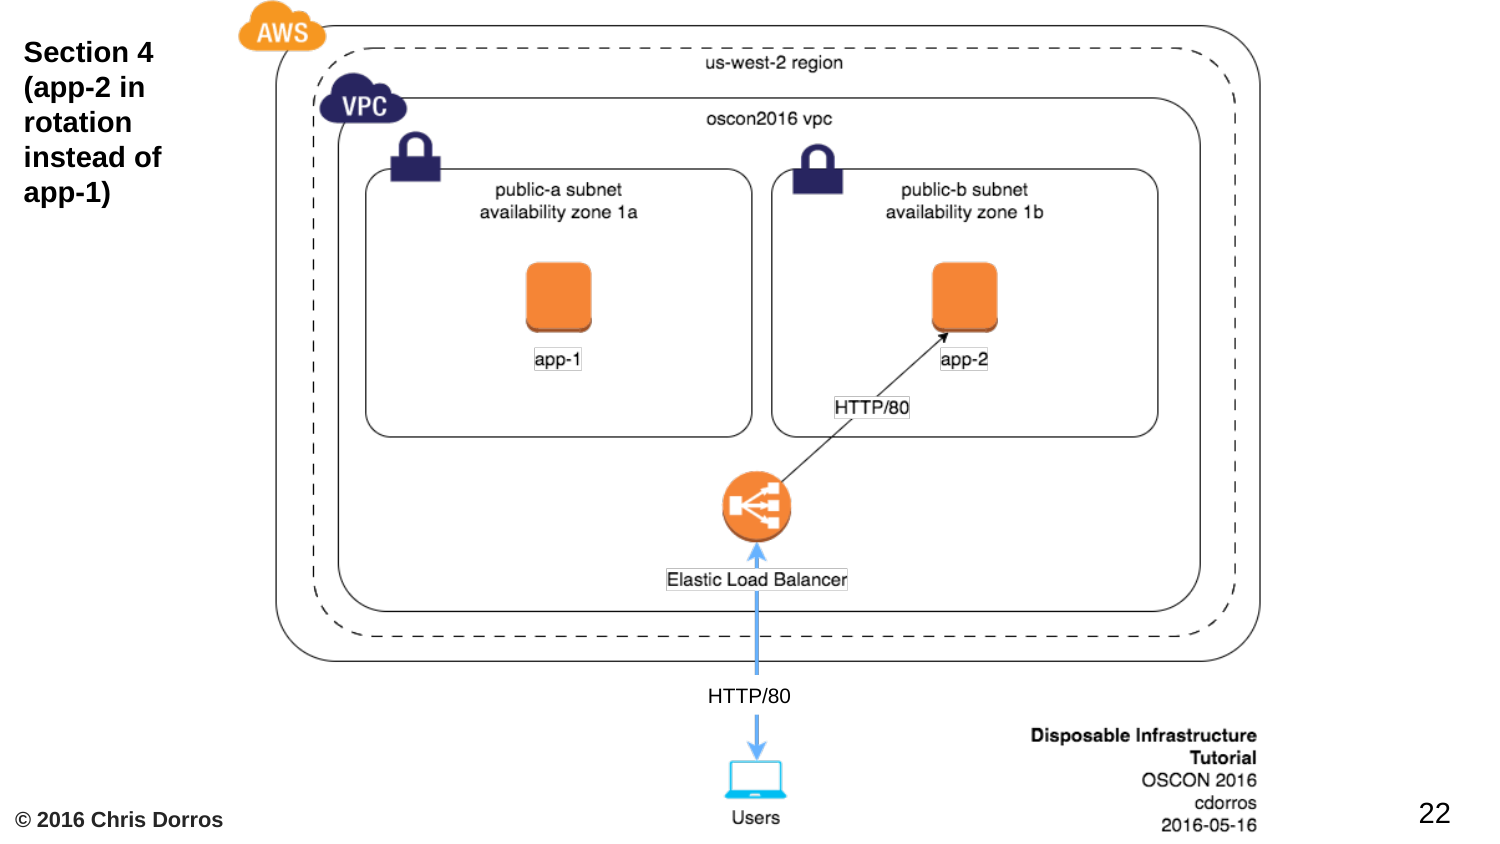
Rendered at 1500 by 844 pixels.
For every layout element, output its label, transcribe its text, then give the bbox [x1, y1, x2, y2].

text_box Section 4 (app-2 in rotation instead of app-1) [9, 26, 232, 216]
picture [237, 0, 1262, 844]
slide_number 22 [1403, 779, 1494, 844]
